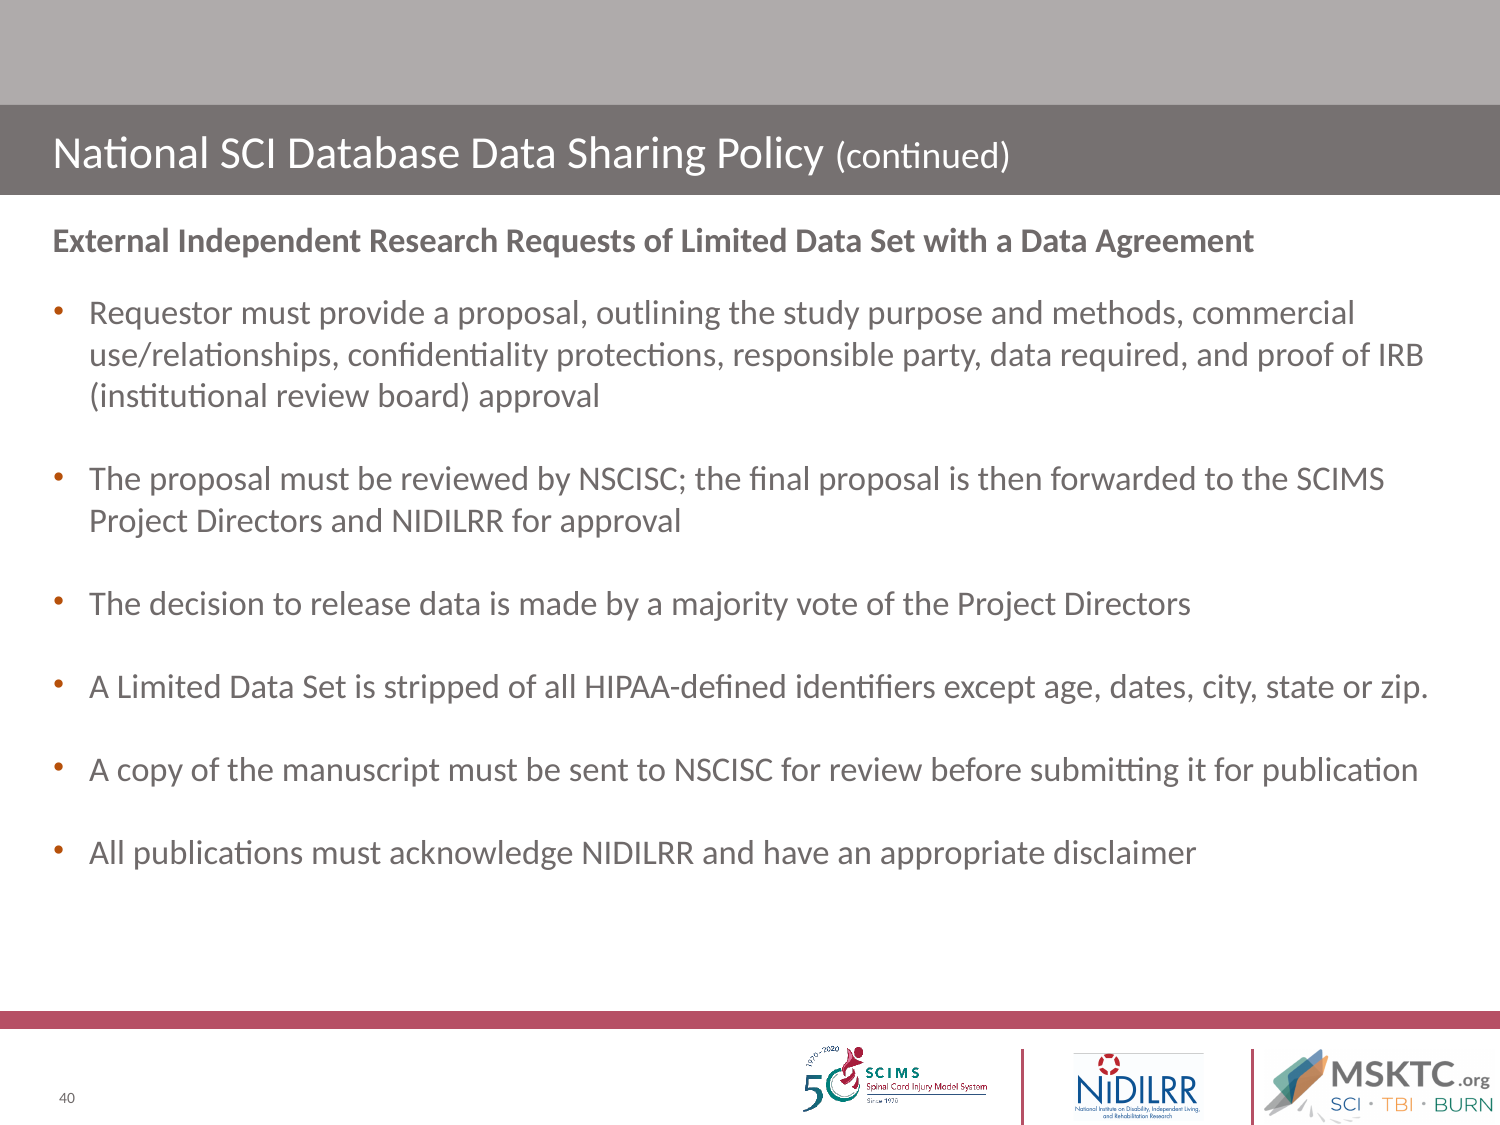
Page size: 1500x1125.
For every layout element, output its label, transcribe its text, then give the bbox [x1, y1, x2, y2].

picture [1073, 1052, 1204, 1121]
picture [1264, 1049, 1495, 1124]
list External Independent Research Requests of Limited Data Set with a Data Agreement Requestor must provide a proposal, outlining the study purpose and methods, commercial use/relationships, confidentiality protections, responsible party, data required, and proof of IRB (institutional review board) approval The proposal must be reviewed by NSCISC; the final proposal is then forwarded to the SCIMS Project Directors and NIDILRR for approval The decision to release data is made by a majority vote of the Project Directors A Limited Data Set is stripped of all HIPAA-defined identifiers except age, dates, city, state or zip. A copy of the manuscript must be sent to NSCISC for review before submitting it for publication All publications must acknowledge NIDILRR and have an appropriate disclaimer [0, 195, 1500, 1012]
picture [798, 1036, 1011, 1125]
title National SCI Database Data Sharing Policy (continued) [0, 104, 1500, 195]
slide_number 40 [56, 1088, 76, 1107]
